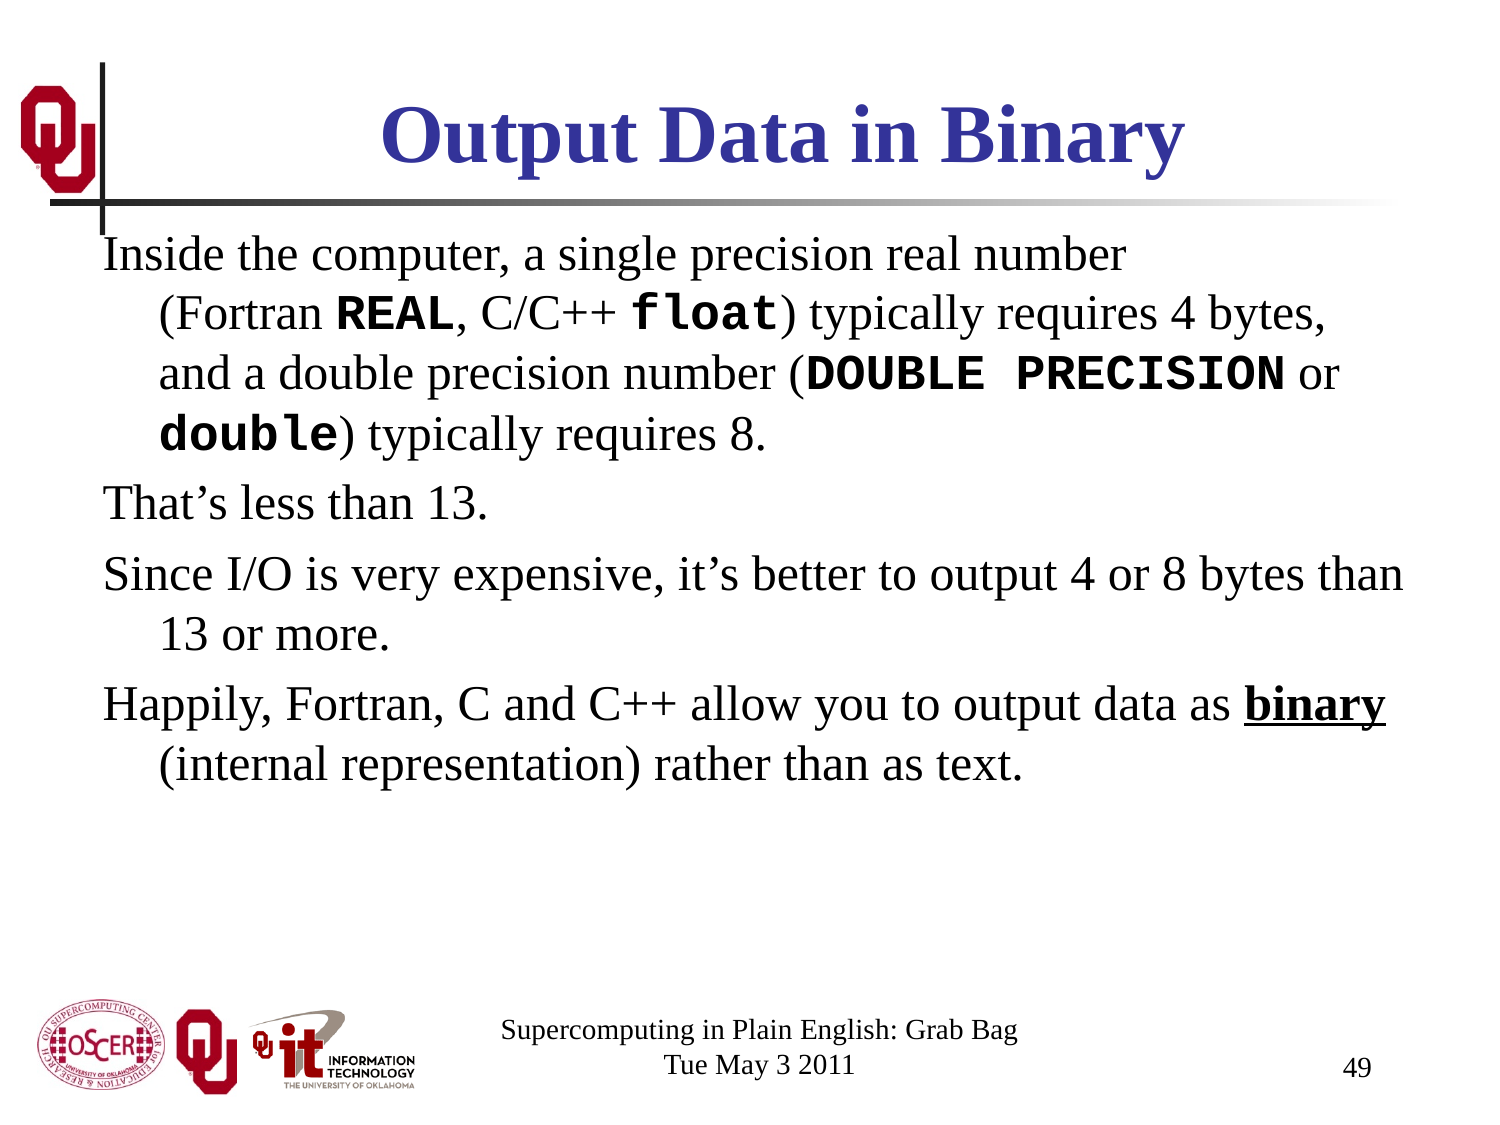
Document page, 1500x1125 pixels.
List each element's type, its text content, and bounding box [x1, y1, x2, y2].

footer Supercomputing in Plain English: Grab Bag Tue May 3 2011 [431, 1063, 1088, 1088]
list Inside the computer, a single precision real number (Fortran REAL, C/C++ float) typically requires 4 bytes, and a double precision number (DOUBLE PRECISION or double) typically requires 8. That’s less than 13. Since I/O is very expensive, it’s better to output 4 or 8 bytes than 13 or more. Happily, Fortran, C and C++ allow you to output data as binary (internal representation) rather than as text. [87, 212, 1426, 1063]
slide_number 49 [1174, 1063, 1388, 1091]
picture [174, 1063, 425, 1099]
title Output Data in Binary [124, 74, 1442, 187]
picture [18, 83, 97, 196]
picture [37, 999, 165, 1090]
